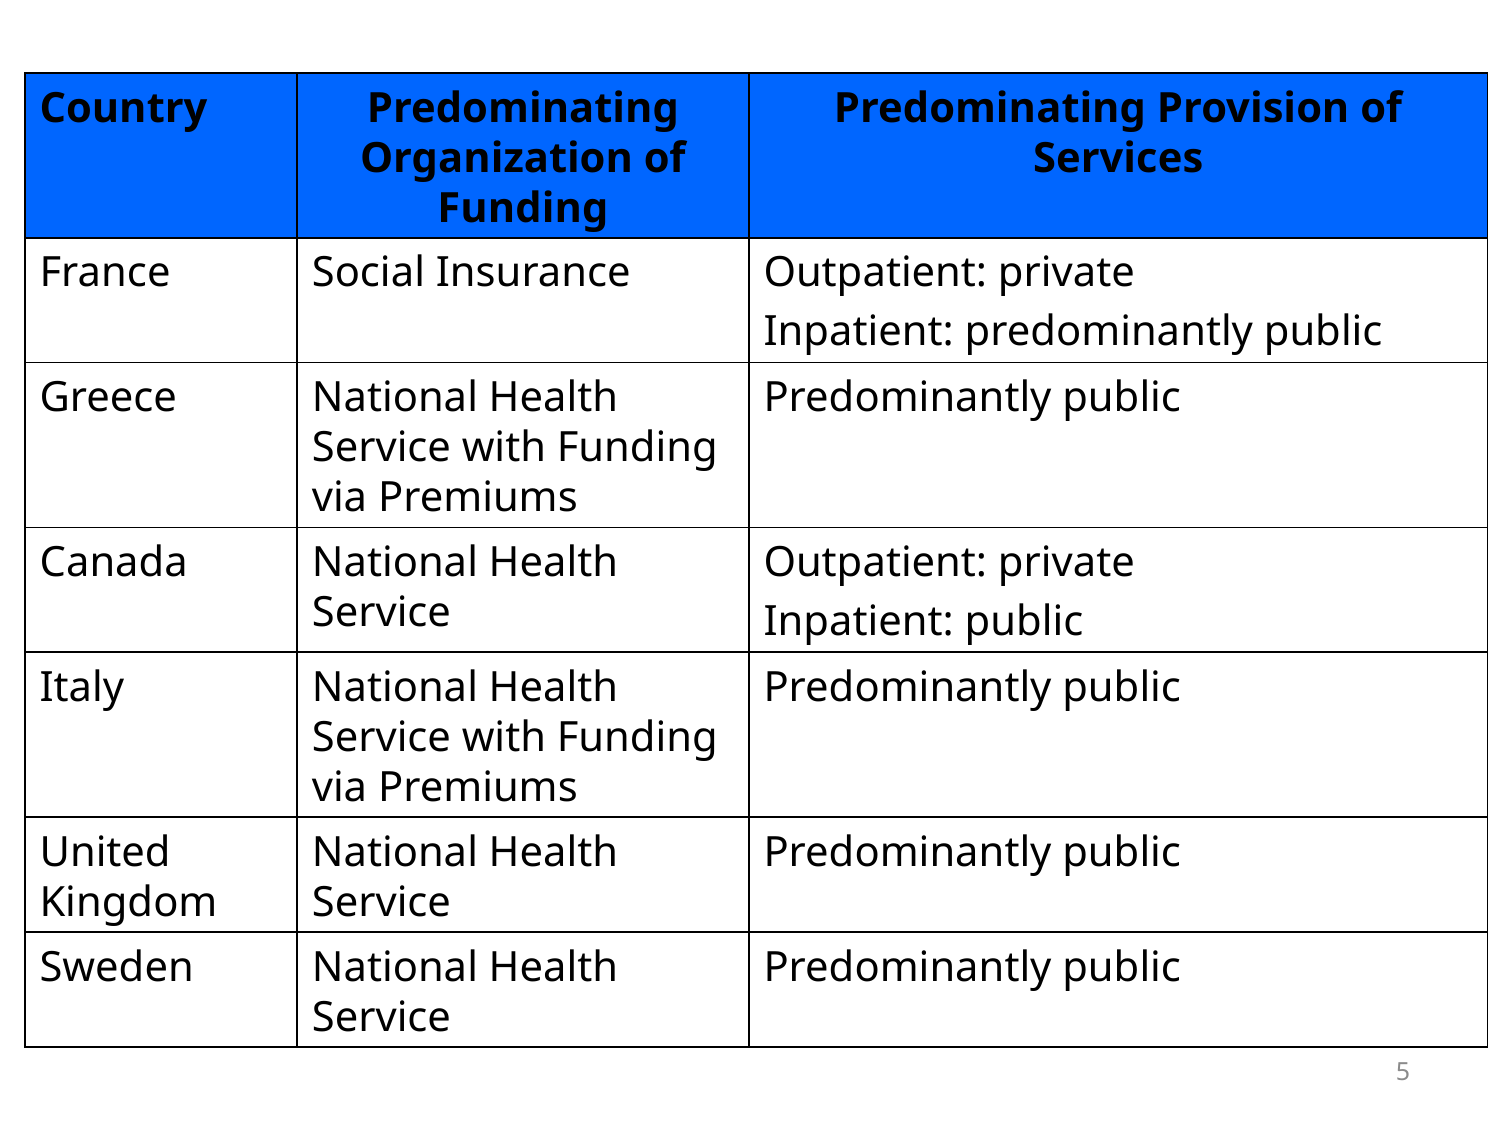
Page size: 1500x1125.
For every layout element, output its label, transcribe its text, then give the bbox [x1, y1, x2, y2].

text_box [24, 72, 1488, 1047]
slide_number 5 [1074, 1053, 1425, 1103]
